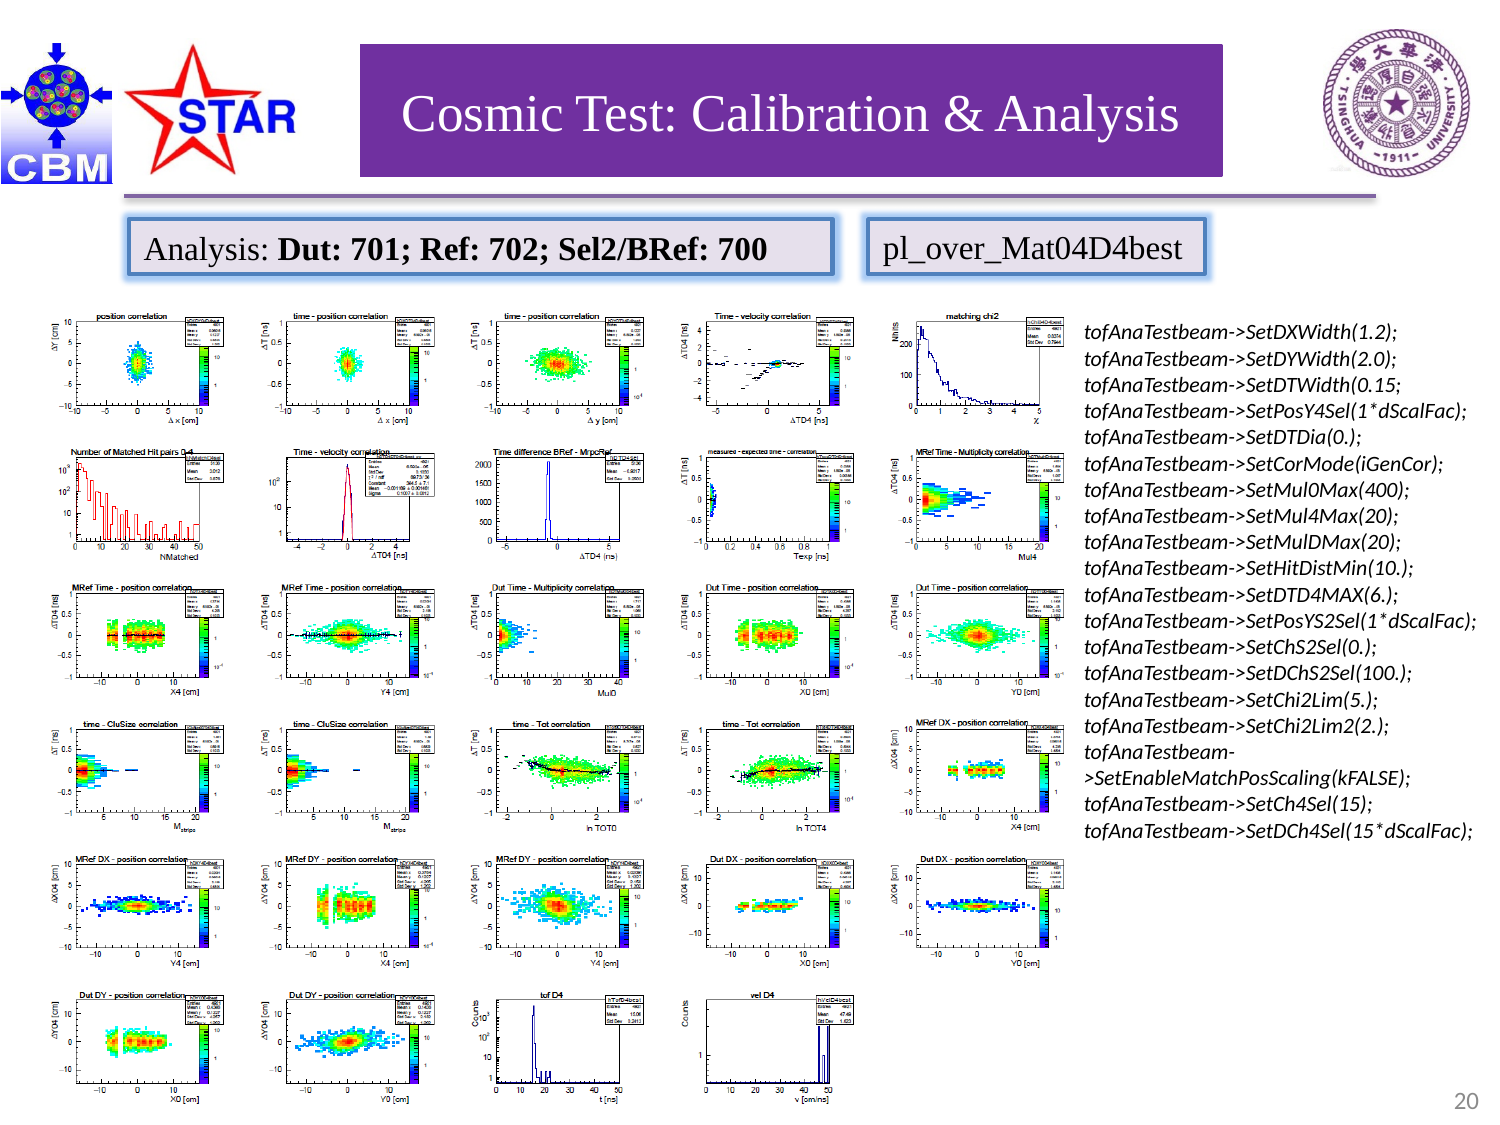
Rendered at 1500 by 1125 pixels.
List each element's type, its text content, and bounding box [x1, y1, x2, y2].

picture [29, 303, 1075, 1112]
slide_number 20 [1144, 1069, 1495, 1125]
text_box pl_over_Mat04D4best [866, 217, 1207, 276]
text_box Analysis: Dut: 701; Ref: 702; Sel2/BRef: 700 [127, 217, 835, 276]
text_box tofAnaTestbeam->SetDXWidth(1.2); tofAnaTestbeam->SetDYWidth(2.0); tofAnaTestbeam->SetDTWidth(0.15; tofAnaTestbeam->SetPosY4Sel(1*dScalFac); tofAnaTestbeam->SetDTDia(0.); tofAnaTestbeam->SetCorMode(iGenCor); tofAnaTestbeam->SetMul0Max(400); tofAnaTestbeam->SetMul4Max(20); tofAnaTestbeam->SetMulDMax(20); tofAnaTestbeam->SetHitDistMin(10.); tofAnaTestbeam->SetDTD4MAX(6.); tofAnaTestbeam->SetPosYS2Sel(1*dScalFac); tofAnaTestbeam->SetChS2Sel(0.); tofAnaTestbeam->SetDChS2Sel(100.); tofAnaTestbeam->SetChi2Lim(5.); tofAnaTestbeam->SetChi2Lim2(2.); tofAnaTestbeam->SetEnableMatchPosScaling(kFALSE); tofAnaTestbeam->SetCh4Sel(15); tofAnaTestbeam->SetDCh4Sel(15*dScalFac); [1079, 310, 1500, 850]
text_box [1, 29, 1471, 197]
